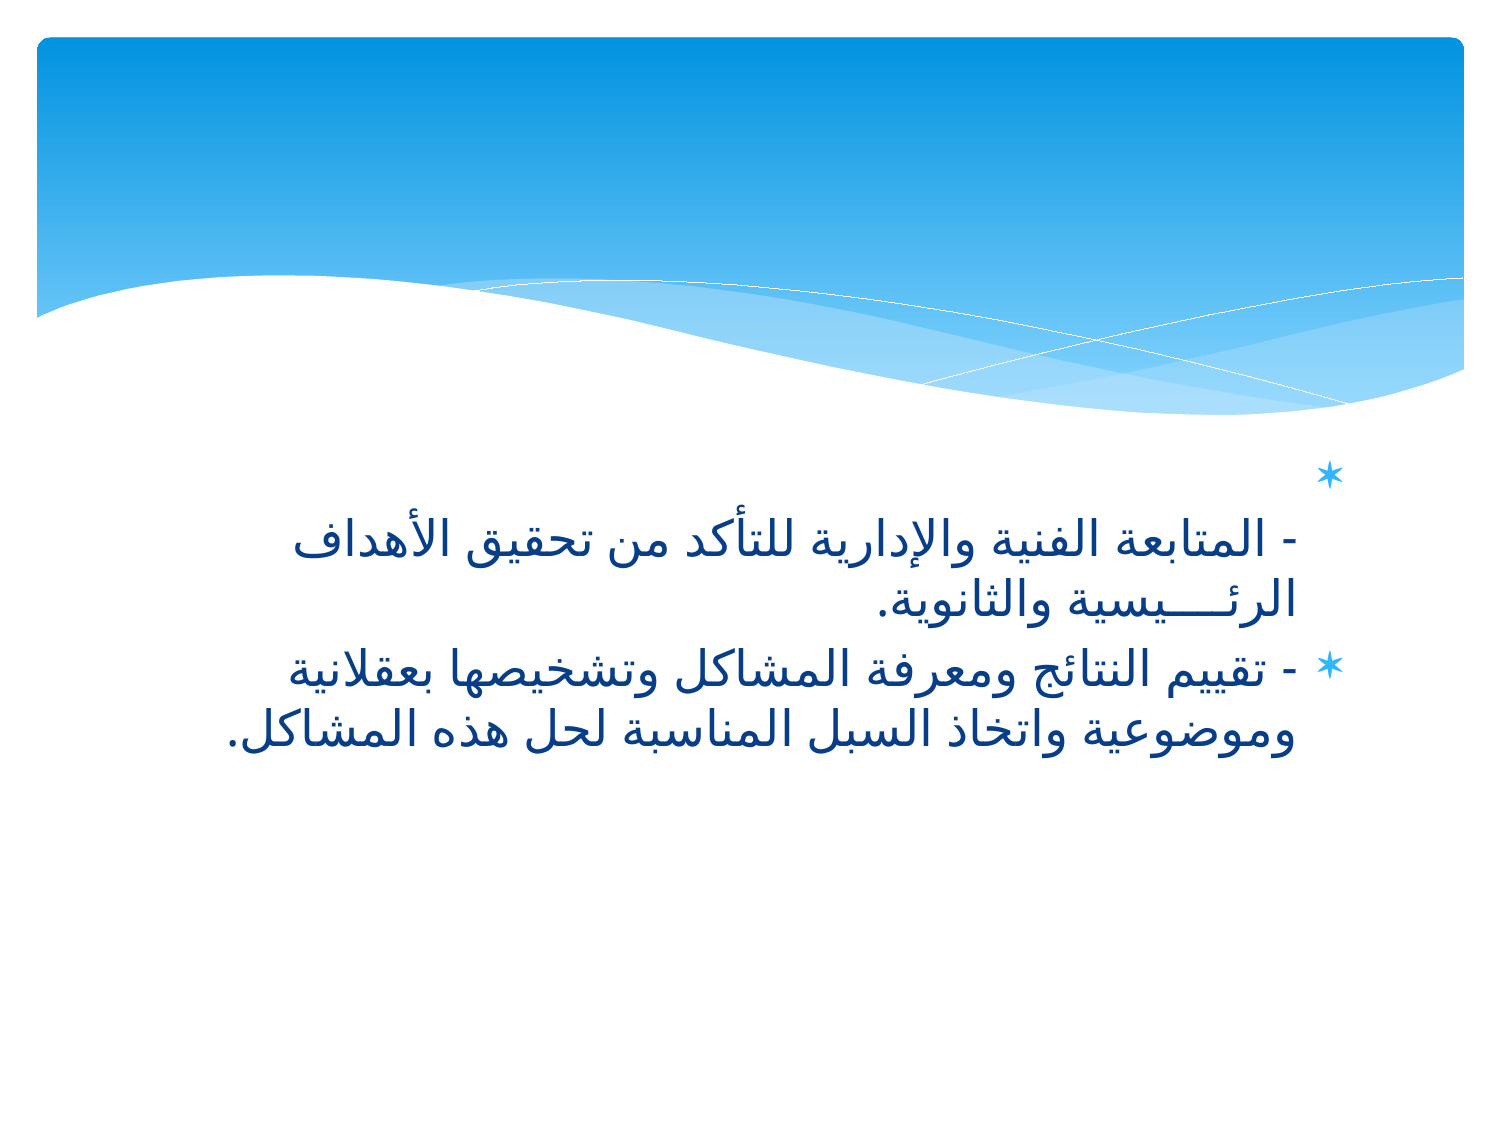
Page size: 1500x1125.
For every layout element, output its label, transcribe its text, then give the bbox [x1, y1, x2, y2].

list - المتابعة الفنية والإدارية للتأكد من تحقيق الأهداف الرئــــيسية والثانوية. - تقييم النتائج ومعرفة المشاكل وتشخيصها بعقلانية وموضوعية واتخاذ السبل المناسبة لحل هذه المشاكل. [143, 438, 1359, 1005]
